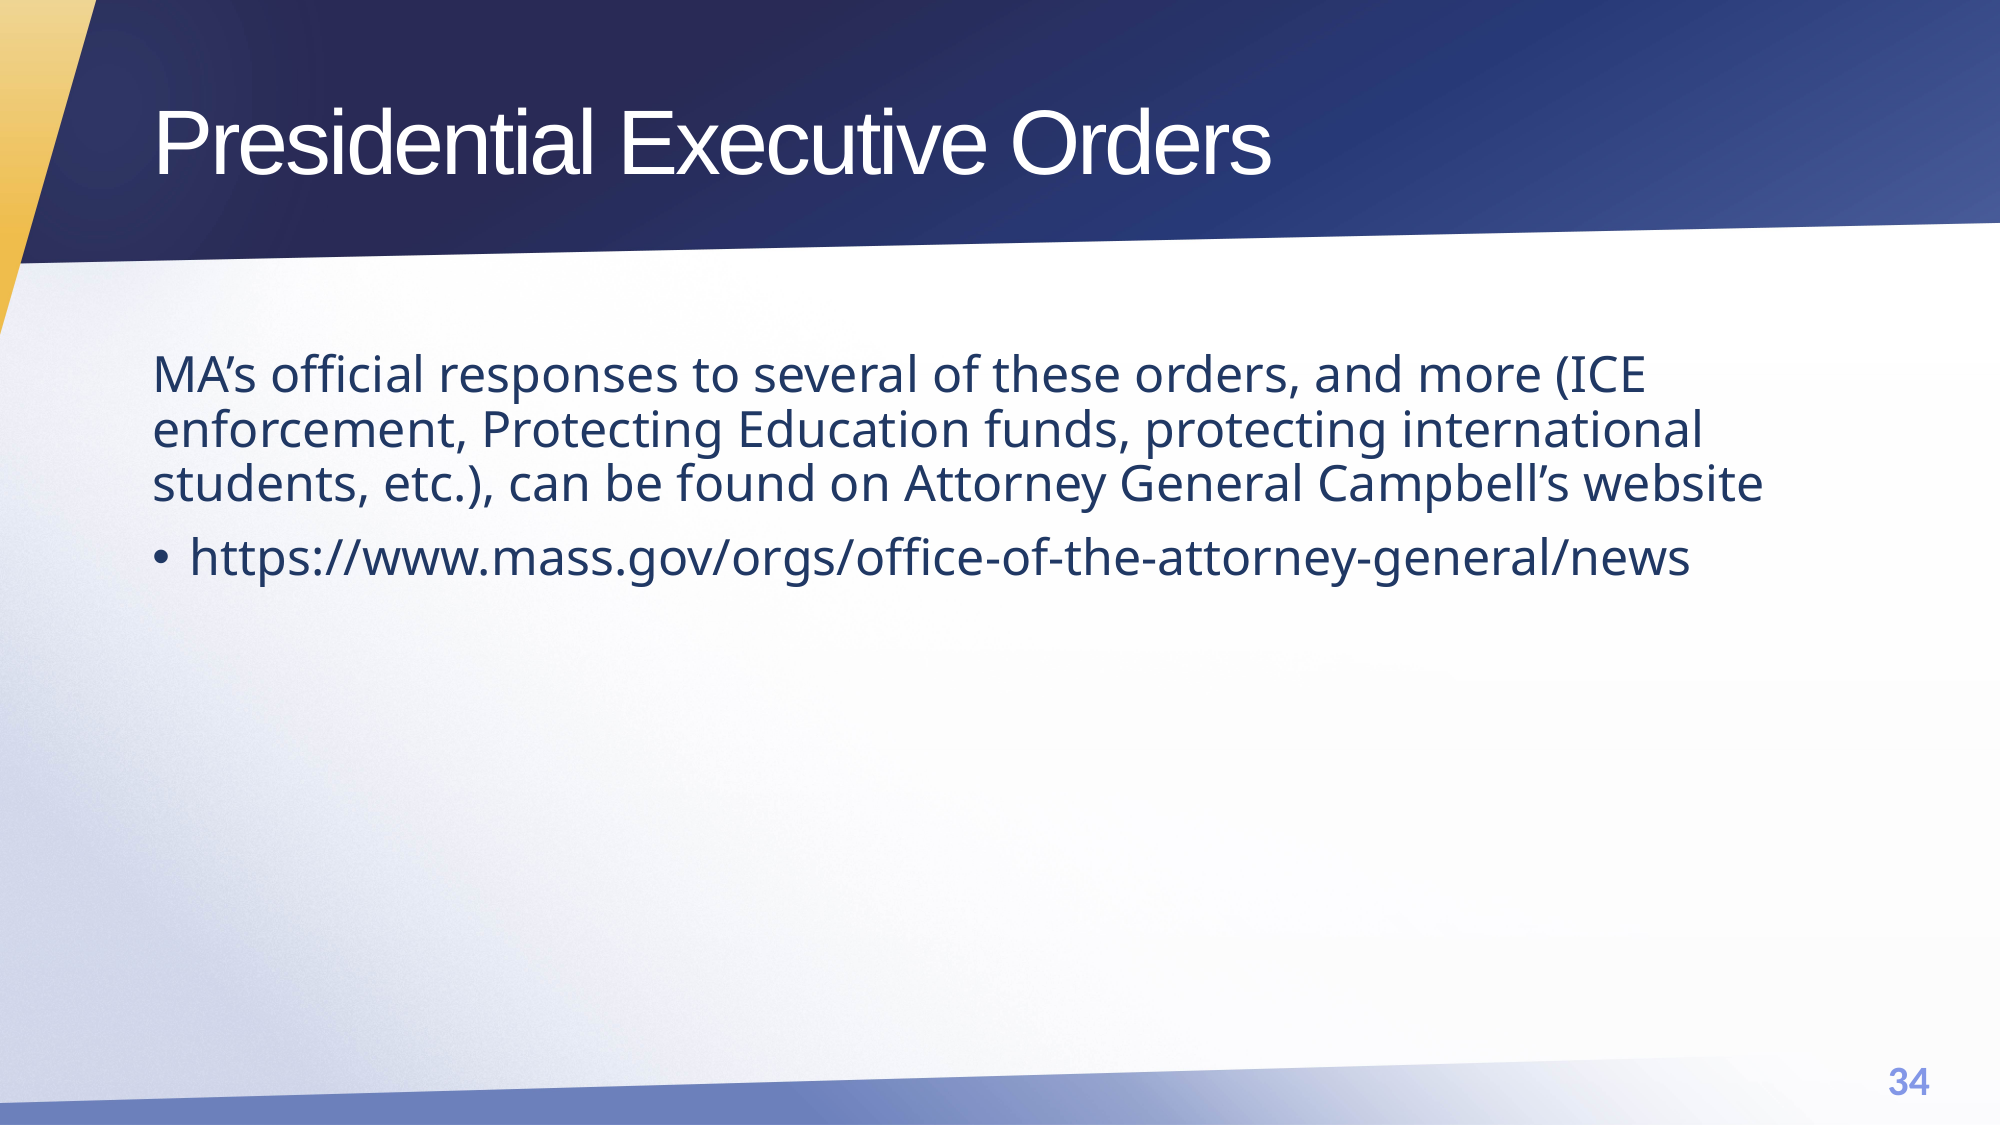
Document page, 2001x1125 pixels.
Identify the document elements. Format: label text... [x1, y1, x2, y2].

picture [0, 0, 2000, 1125]
list MA’s official responses to several of these orders, and more (ICE enforcement, Protecting Education funds, protecting international students, etc.), can be found on Attorney General Campbell’s website https://www.mass.gov/orgs/office-of-the-attorney-general/news [137, 342, 1863, 1008]
title Presidential Executive Orders [137, 59, 1863, 231]
